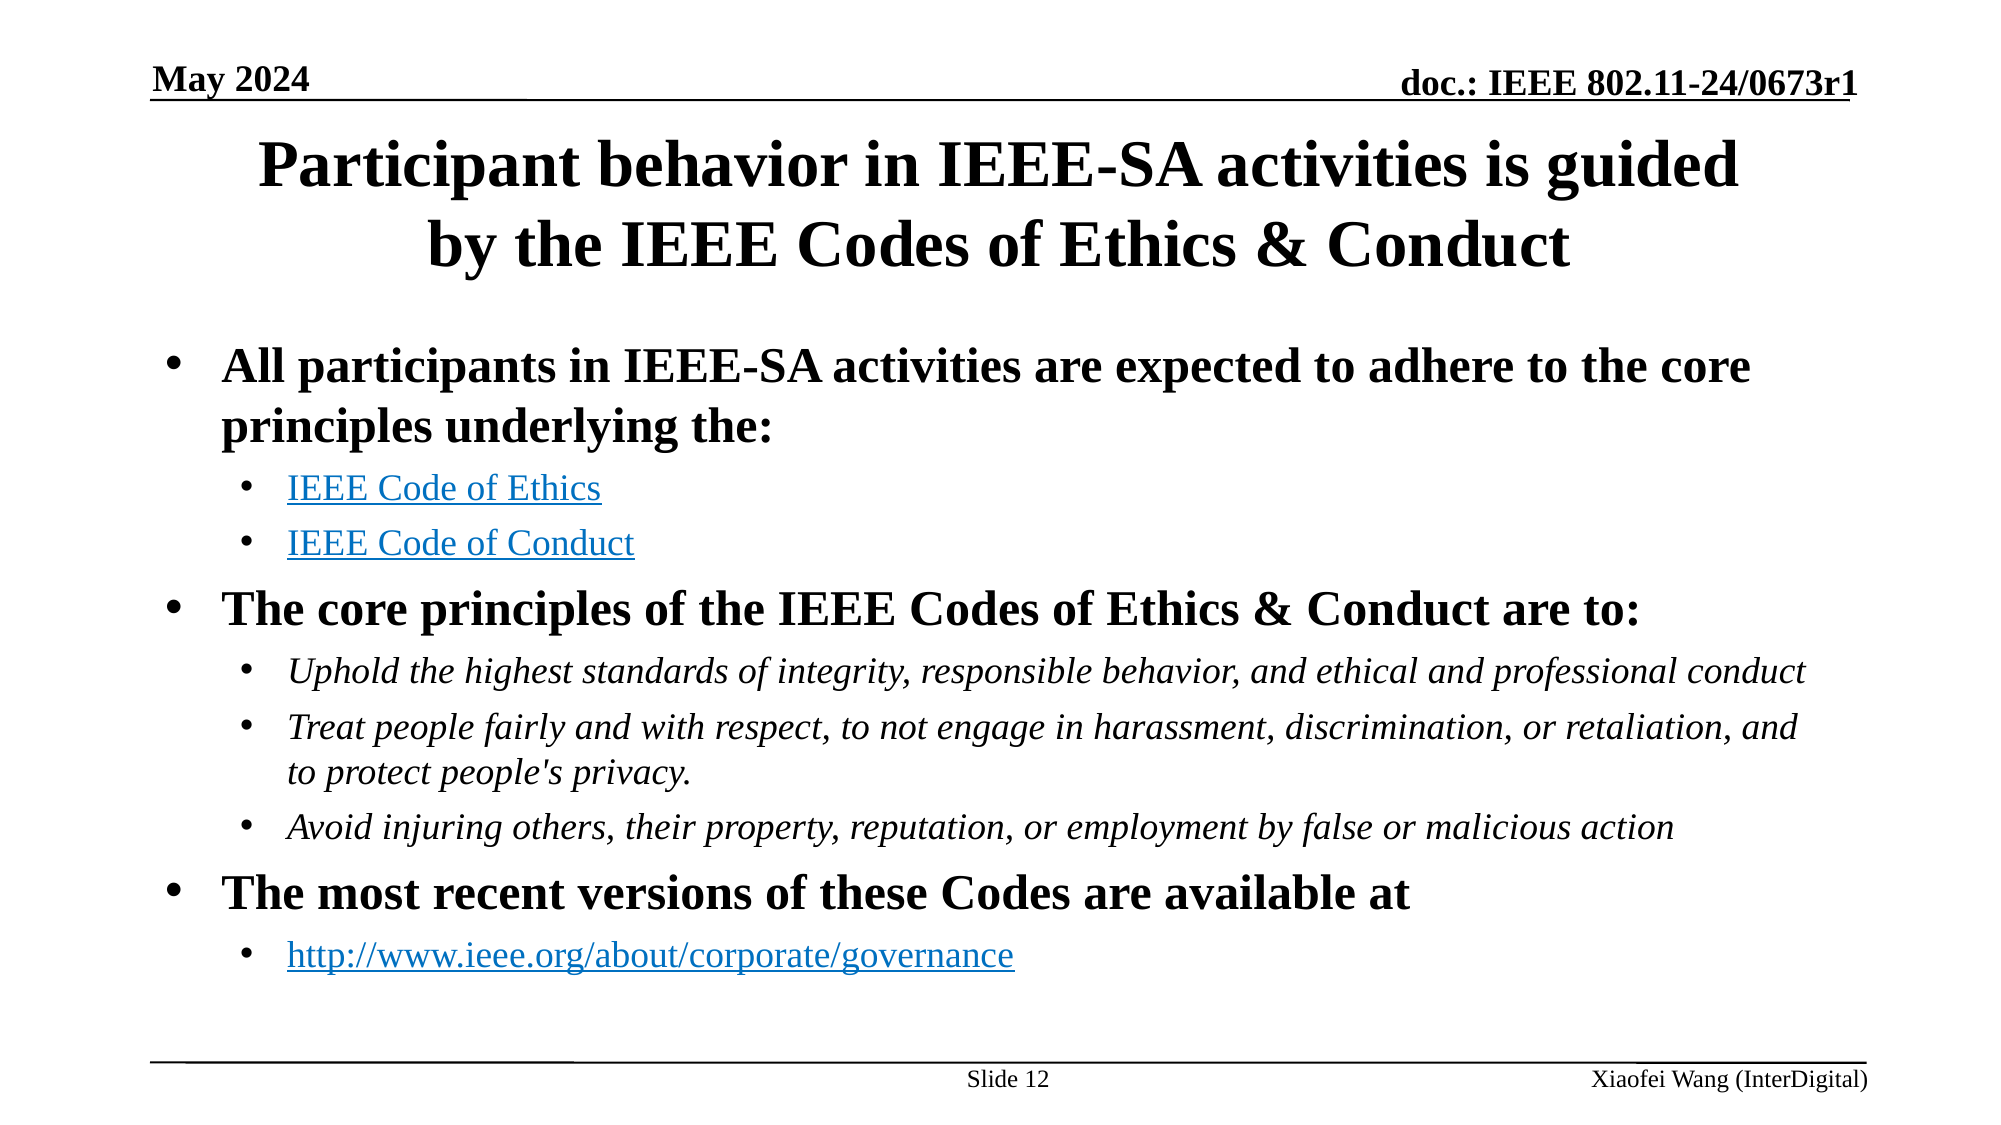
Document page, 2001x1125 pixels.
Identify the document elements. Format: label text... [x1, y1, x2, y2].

footer Xiaofei Wang (InterDigital) [1171, 1061, 1869, 1093]
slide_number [152, 54, 563, 100]
list All participants in IEEE-SA activities are expected to adhere to the core principles underlying the: IEEE Code of Ethics IEEE Code of Conduct The core principles of the IEEE Codes of Ethics & Conduct are to: Uphold the highest standards of integrity, responsible behavior, and ethical and professional conduct Treat people fairly and with respect, to not engage in harassment, discrimination, or retaliation, and to protect people's privacy. Avoid injuring others, their property, reputation, or employment by false or malicious action The most recent versions of these Codes are available at http://www.ieee.org/about/corporate/governance [149, 324, 1850, 1000]
title Participant behavior in IEEE-SA activities is guided by the IEEE Codes of Ethics & Conduct [149, 112, 1850, 288]
slide_number Slide 12 [950, 1061, 1067, 1123]
